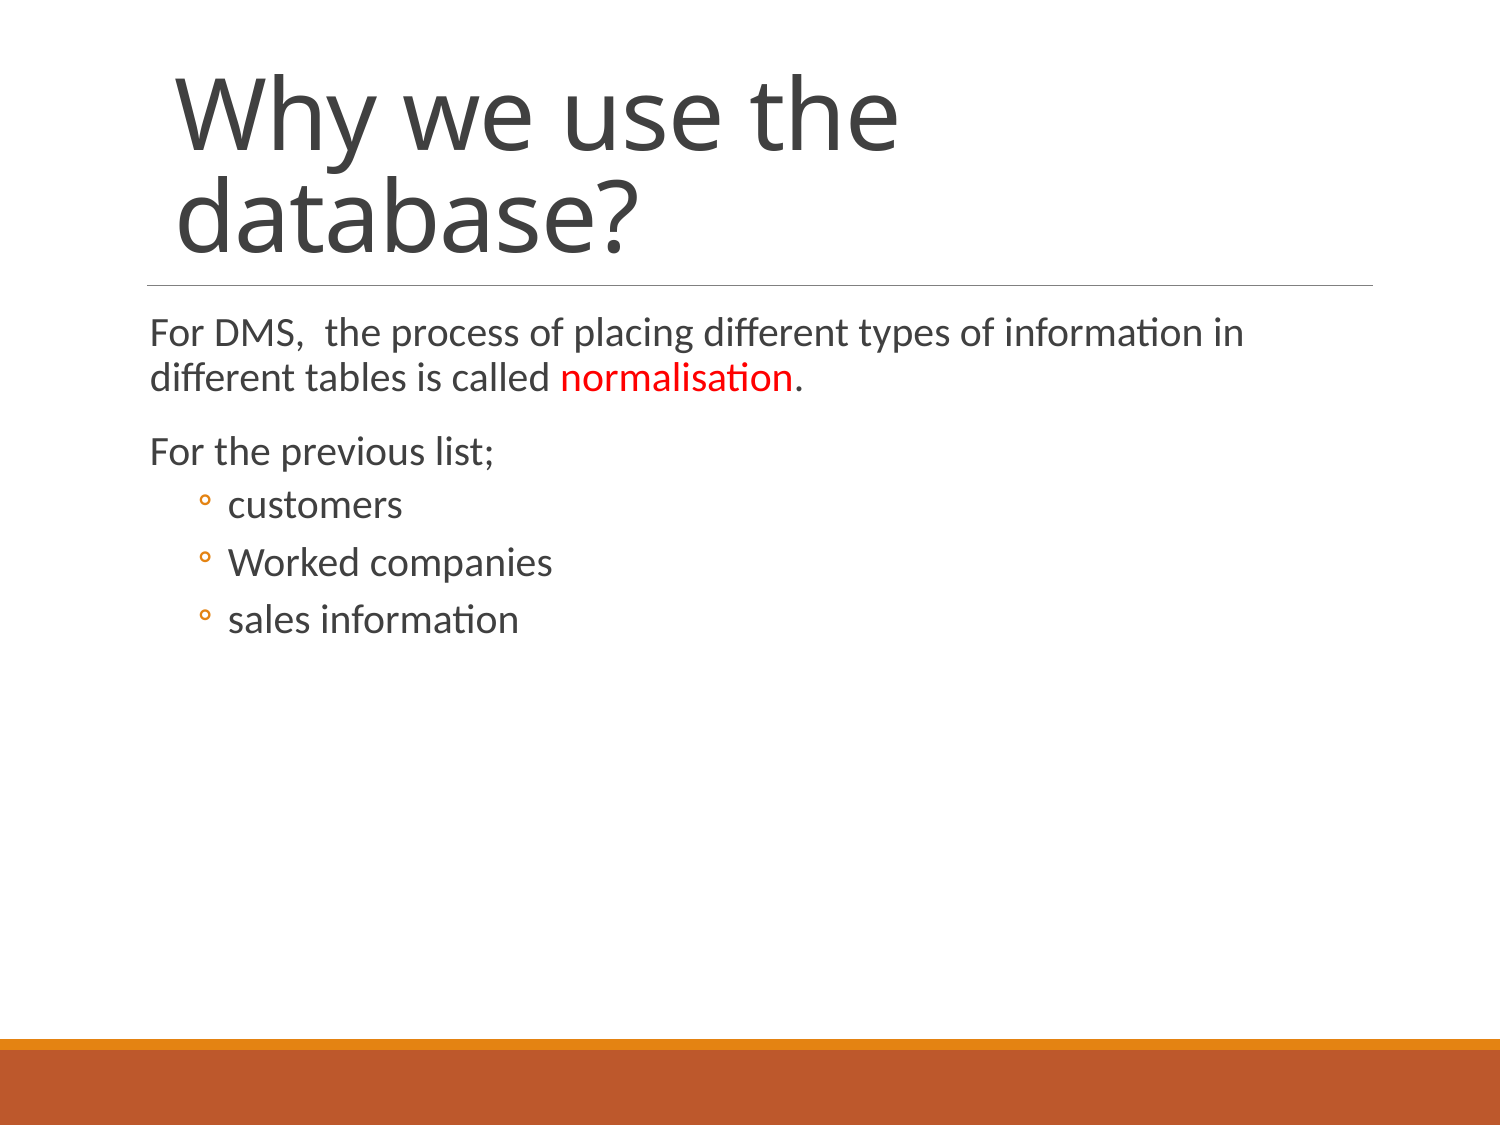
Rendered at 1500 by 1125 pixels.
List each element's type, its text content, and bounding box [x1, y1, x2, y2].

text_box Why we use the database? [159, 42, 1397, 281]
list For DMS, the process of placing different types of information in different tables is called normalisation. For the previous list; customers Worked companies sales information [134, 302, 1373, 963]
